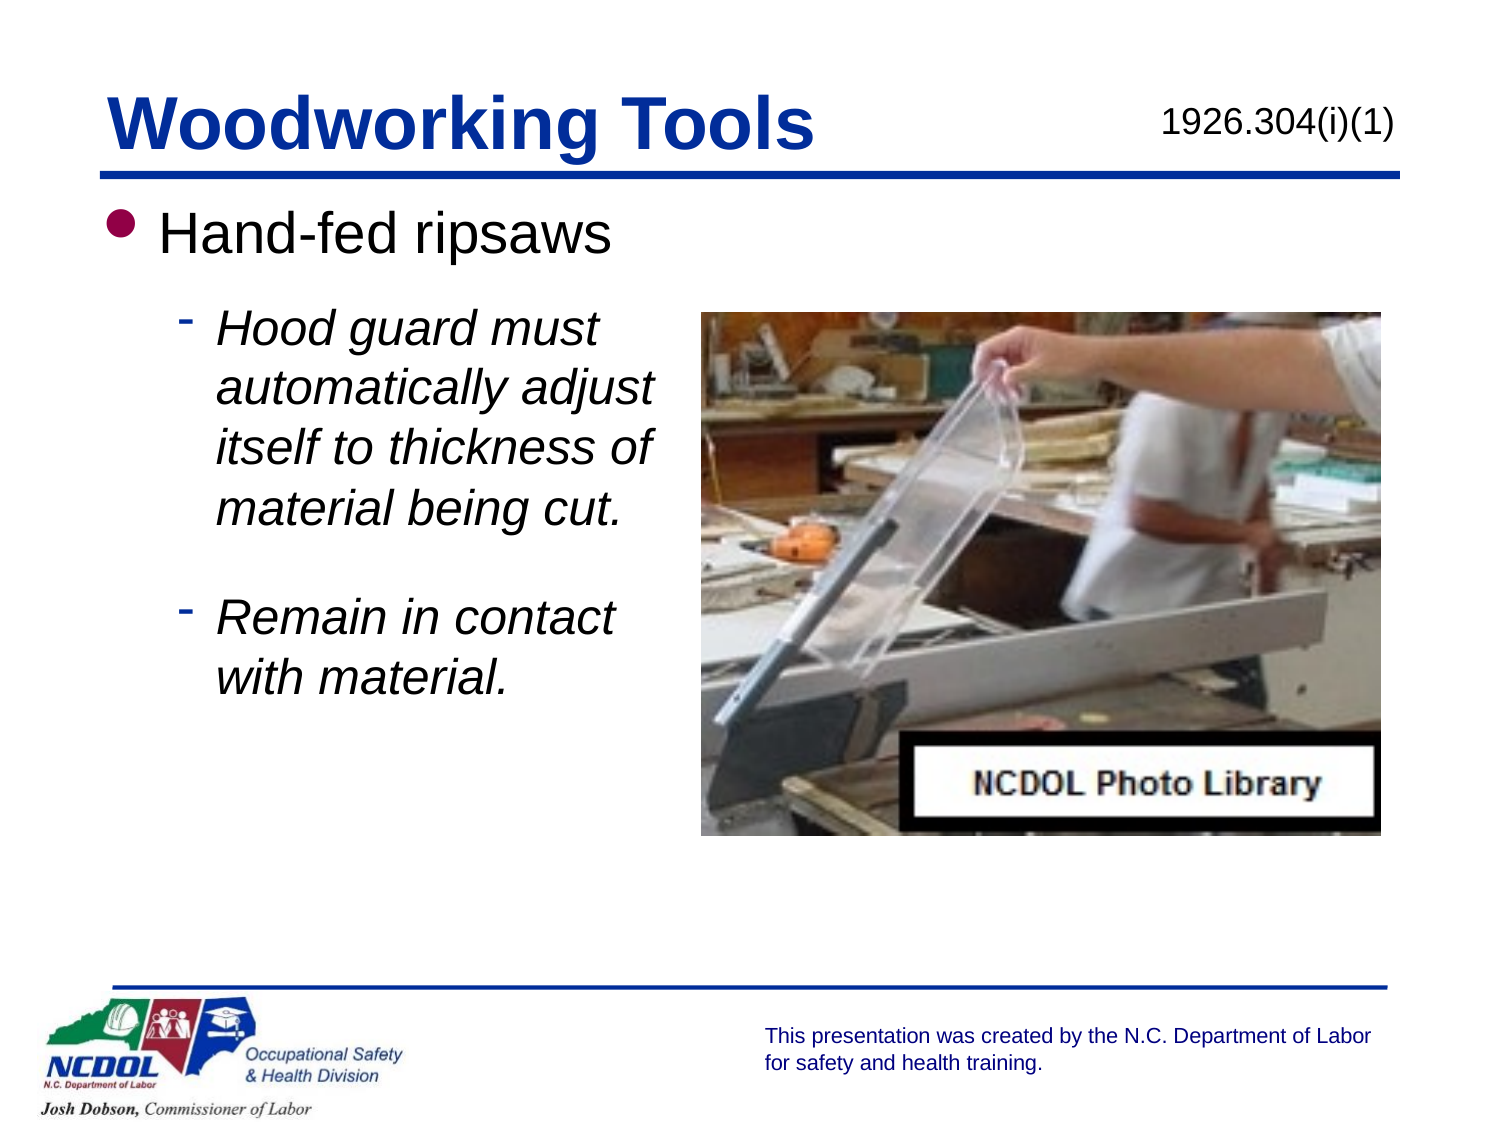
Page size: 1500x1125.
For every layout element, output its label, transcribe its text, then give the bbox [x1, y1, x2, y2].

title Woodworking Tools [99, 75, 1400, 166]
text_box 1926.304(i)(1) [1145, 89, 1411, 149]
picture [37, 991, 409, 1122]
list Hand-fed ripsaws Hood guard must automatically adjust itself to thickness of material being cut. Remain in contact with material. [87, 187, 701, 930]
picture [700, 312, 1381, 837]
